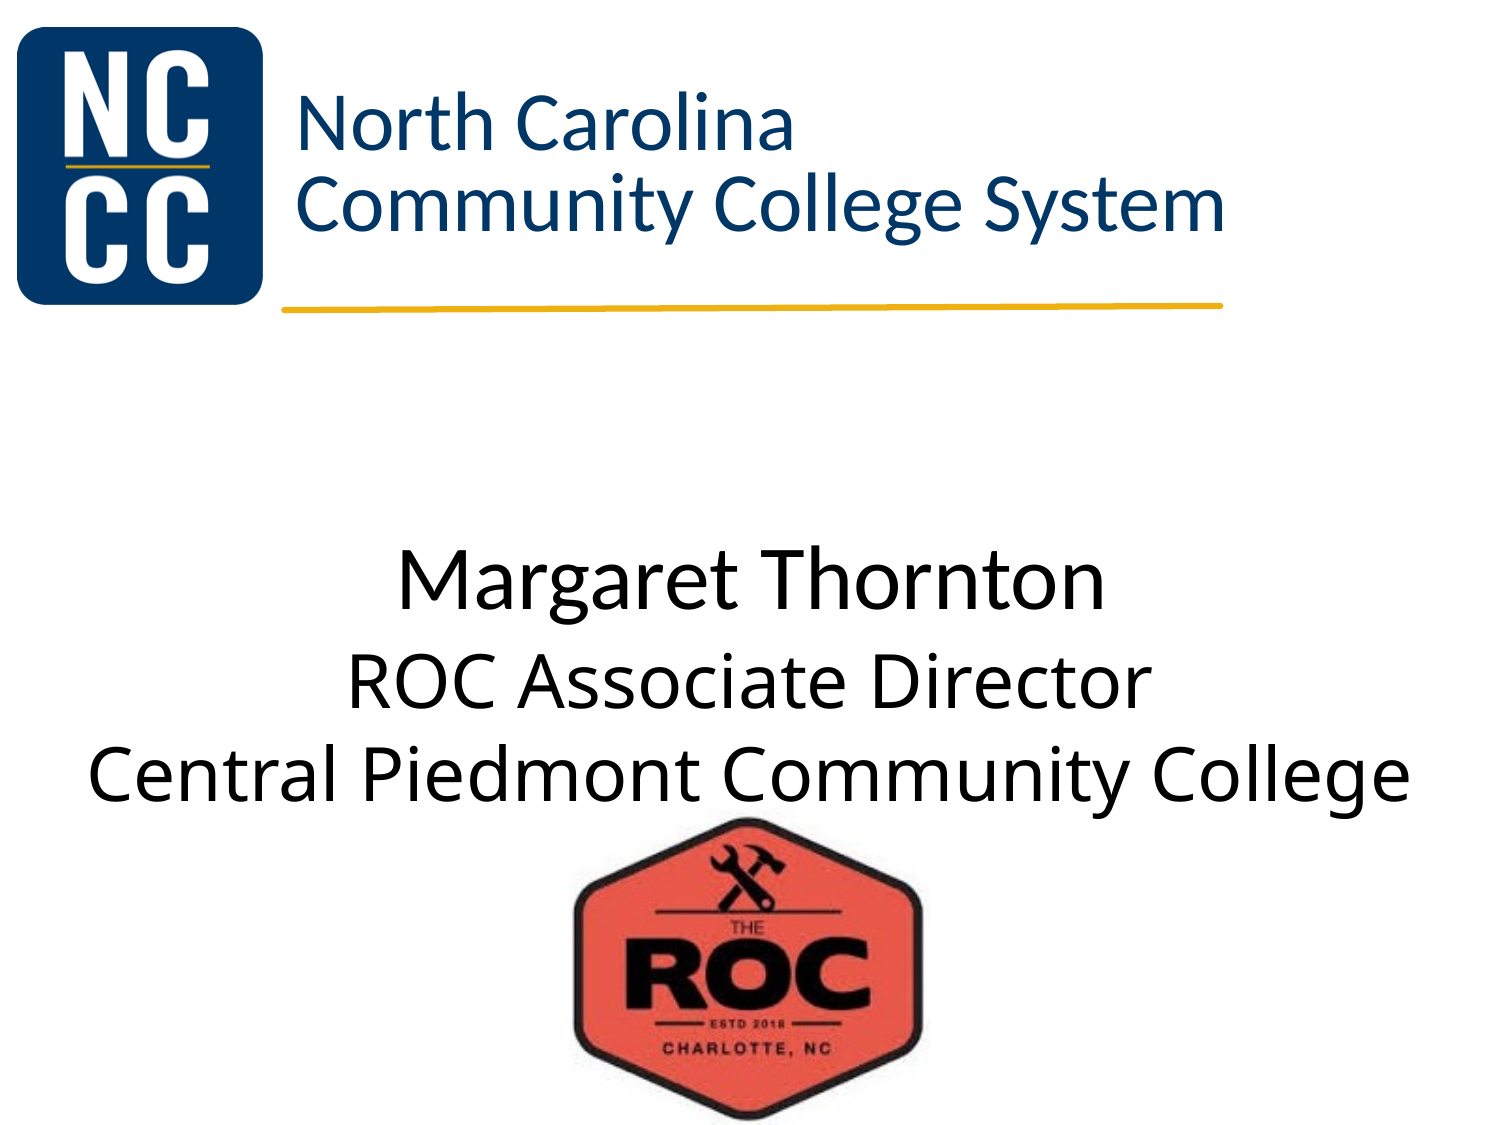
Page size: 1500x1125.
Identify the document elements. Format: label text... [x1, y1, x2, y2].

picture [17, 27, 263, 305]
subtitle ROC Associate Director Central Piedmont Community College [0, 636, 1500, 909]
title Margaret Thornton [150, 402, 1354, 636]
picture [569, 808, 931, 1125]
